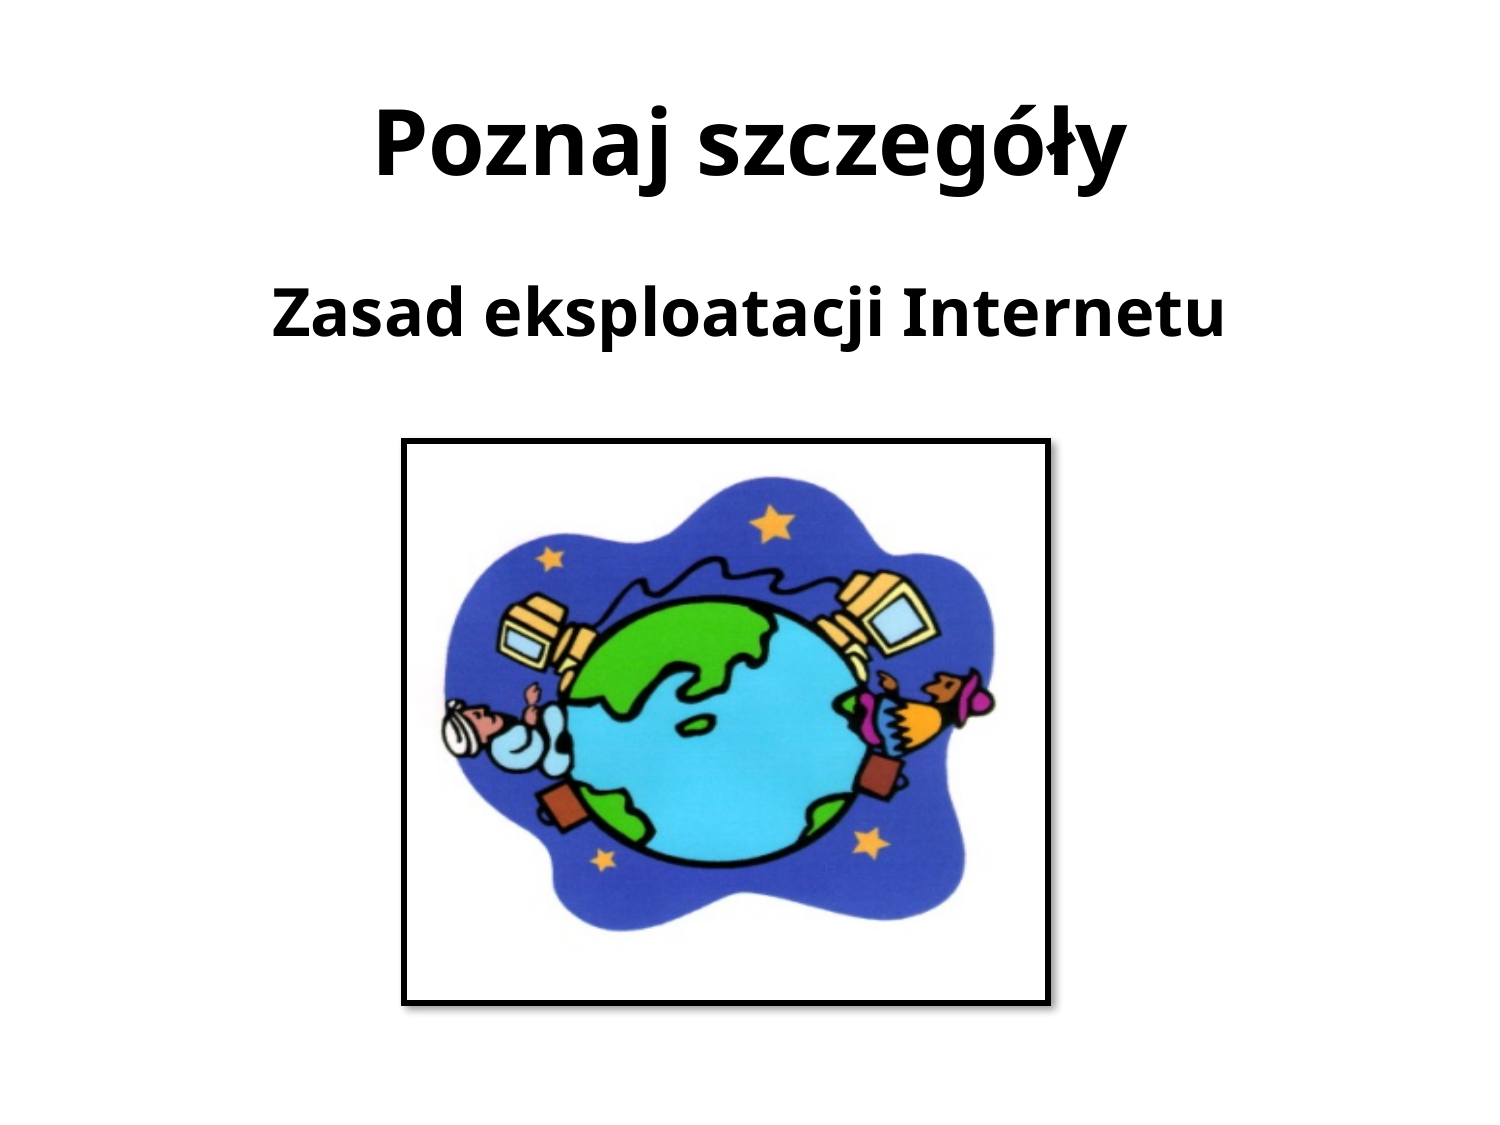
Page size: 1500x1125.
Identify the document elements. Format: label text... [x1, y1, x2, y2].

list Zasad eksploatacji Internetu [75, 262, 1425, 1005]
picture [407, 444, 1046, 1000]
title Poznaj szczegóły [75, 45, 1425, 233]
